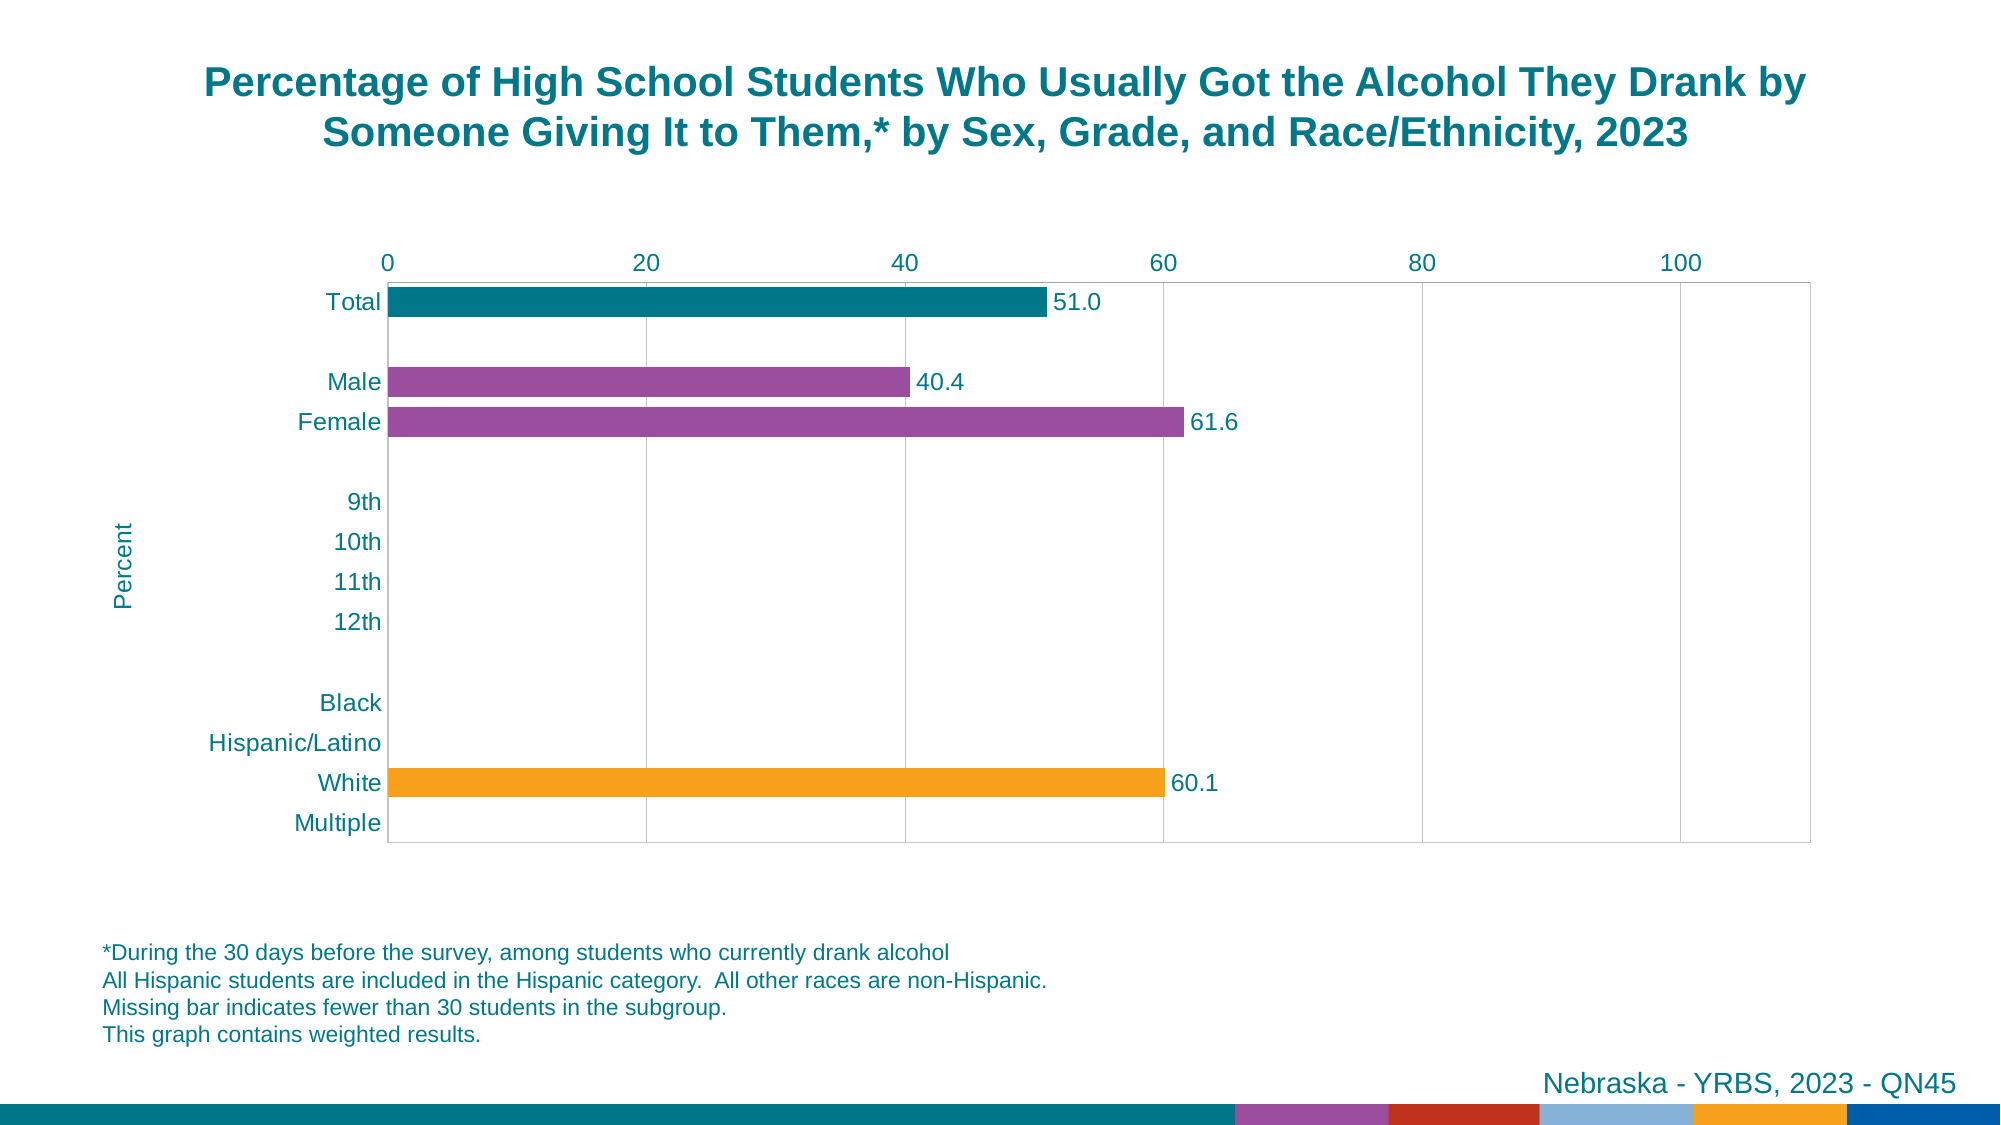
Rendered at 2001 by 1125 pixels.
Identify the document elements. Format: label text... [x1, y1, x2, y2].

text_box Percentage of High School Students Who Usually Got the Alcohol They Drank by Someone Giving It to Them,* by Sex, Grade, and Race/Ethnicity, 2023 [112, 47, 1899, 162]
chart [87, 249, 1913, 951]
picture [0, 1104, 2000, 1125]
text_box *During the 30 days before the survey, among students who currently drank alcohol All Hispanic students are included in the Hispanic category. All other races are non-Hispanic. Missing bar indicates fewer than 30 students in the subgroup. This graph contains weighted results. [87, 961, 1913, 1055]
text_box Nebraska - YRBS, 2023 - QN45 [562, 1057, 1972, 1108]
